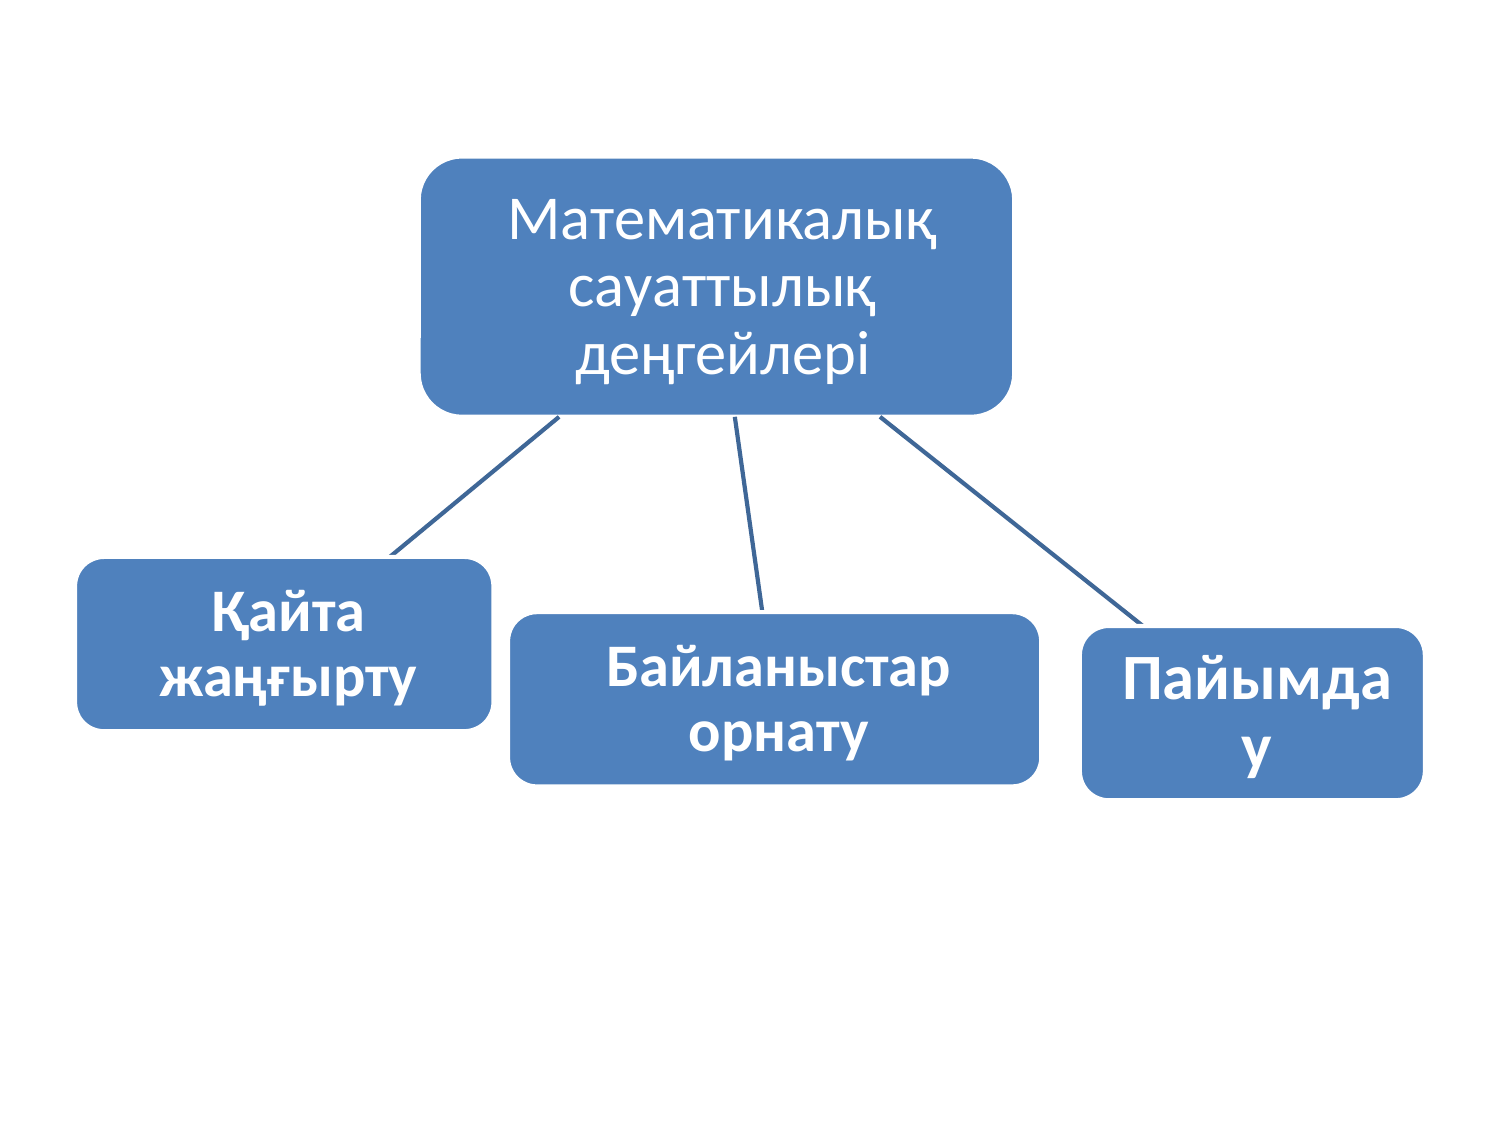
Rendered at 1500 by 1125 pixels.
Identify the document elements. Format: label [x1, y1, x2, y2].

list [74, 136, 1426, 1006]
